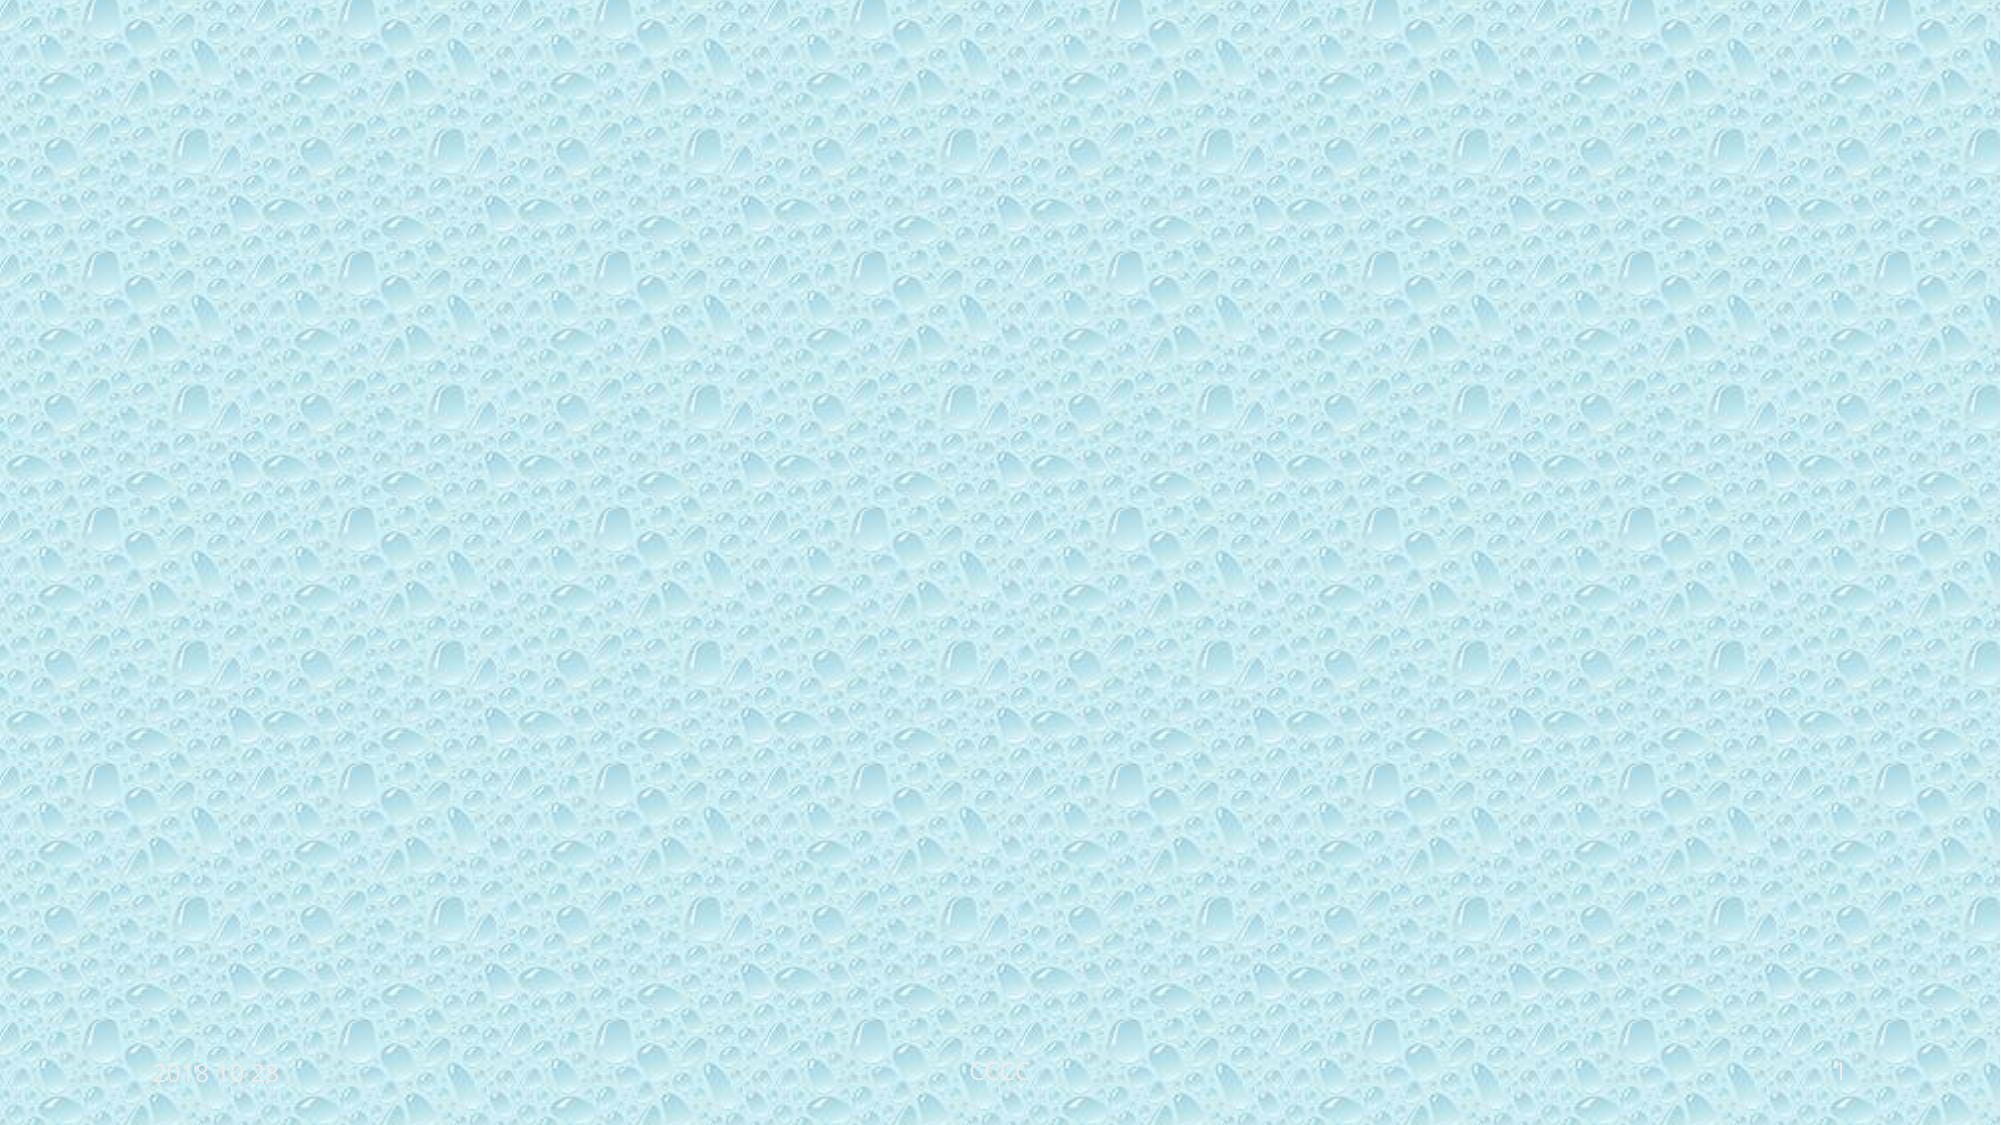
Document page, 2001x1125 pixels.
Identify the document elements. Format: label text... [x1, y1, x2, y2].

title [362, 732, 1863, 1002]
footer CCCC [662, 1042, 1338, 1103]
slide_number 1 [1412, 1042, 1863, 1103]
slide_number 2018 10 28 [137, 1042, 588, 1103]
